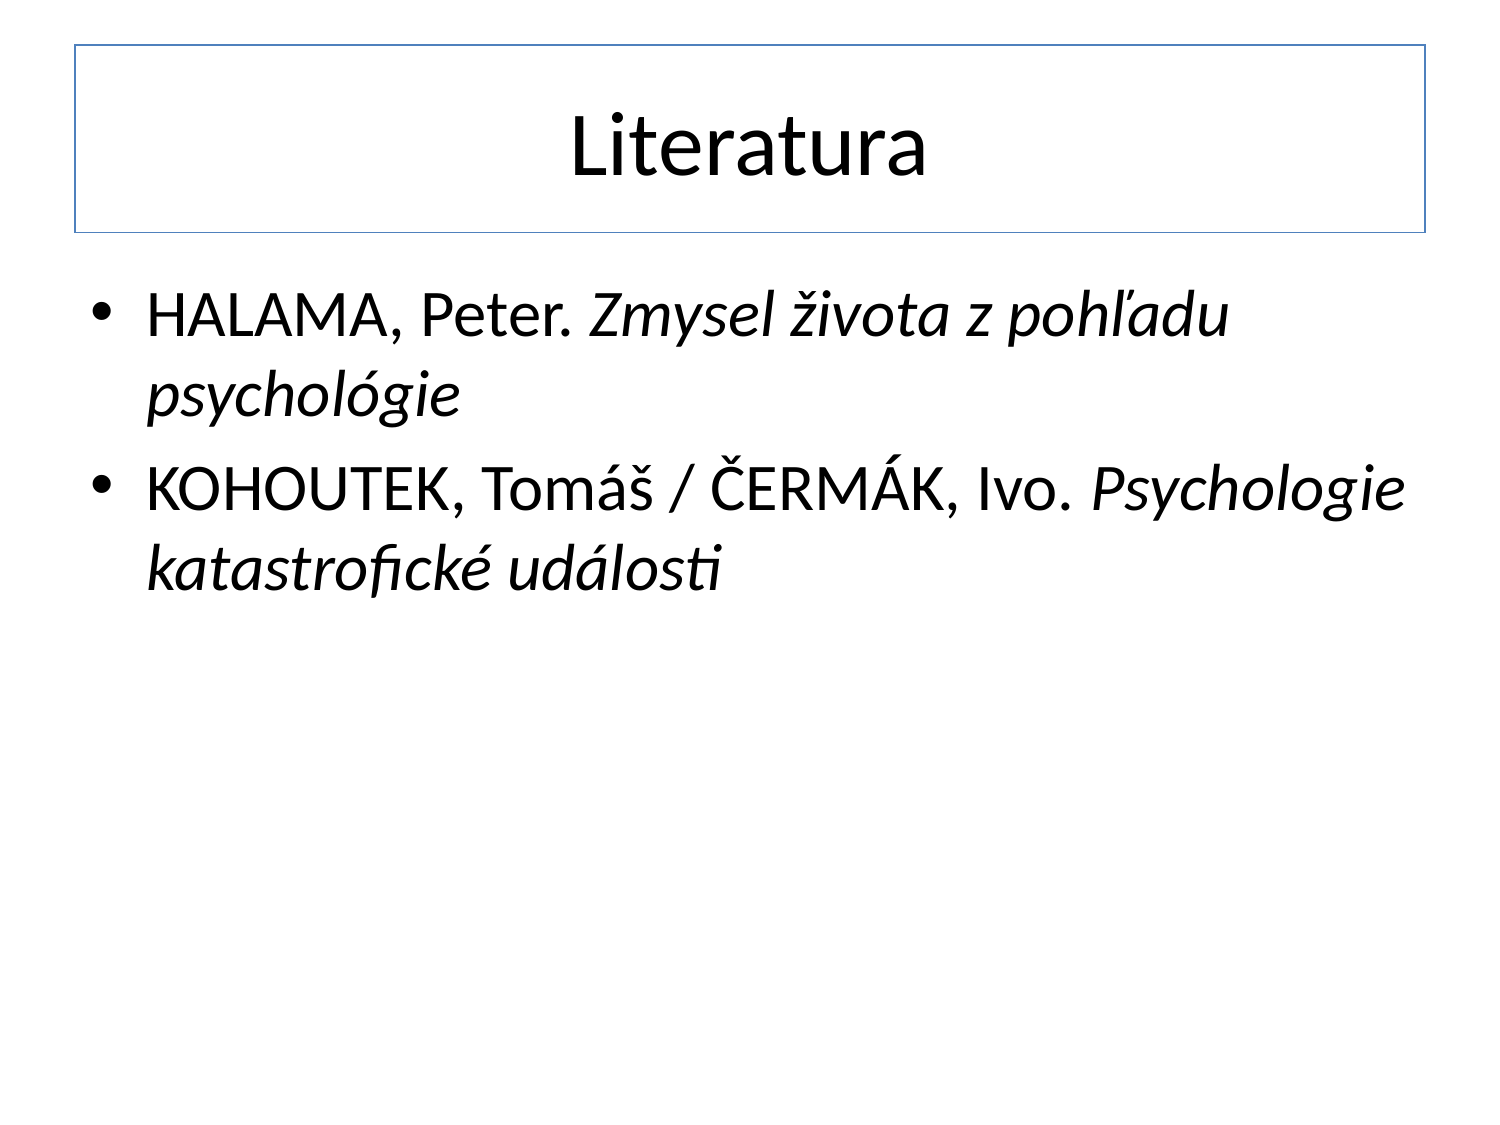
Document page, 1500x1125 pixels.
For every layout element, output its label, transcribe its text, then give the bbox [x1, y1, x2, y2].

title Literatura [74, 44, 1426, 233]
list HALAMA, Peter. Zmysel života z pohľadu psychológie KOHOUTEK, Tomáš / ČERMÁK, Ivo. Psychologie katastrofické události [74, 262, 1426, 1006]
